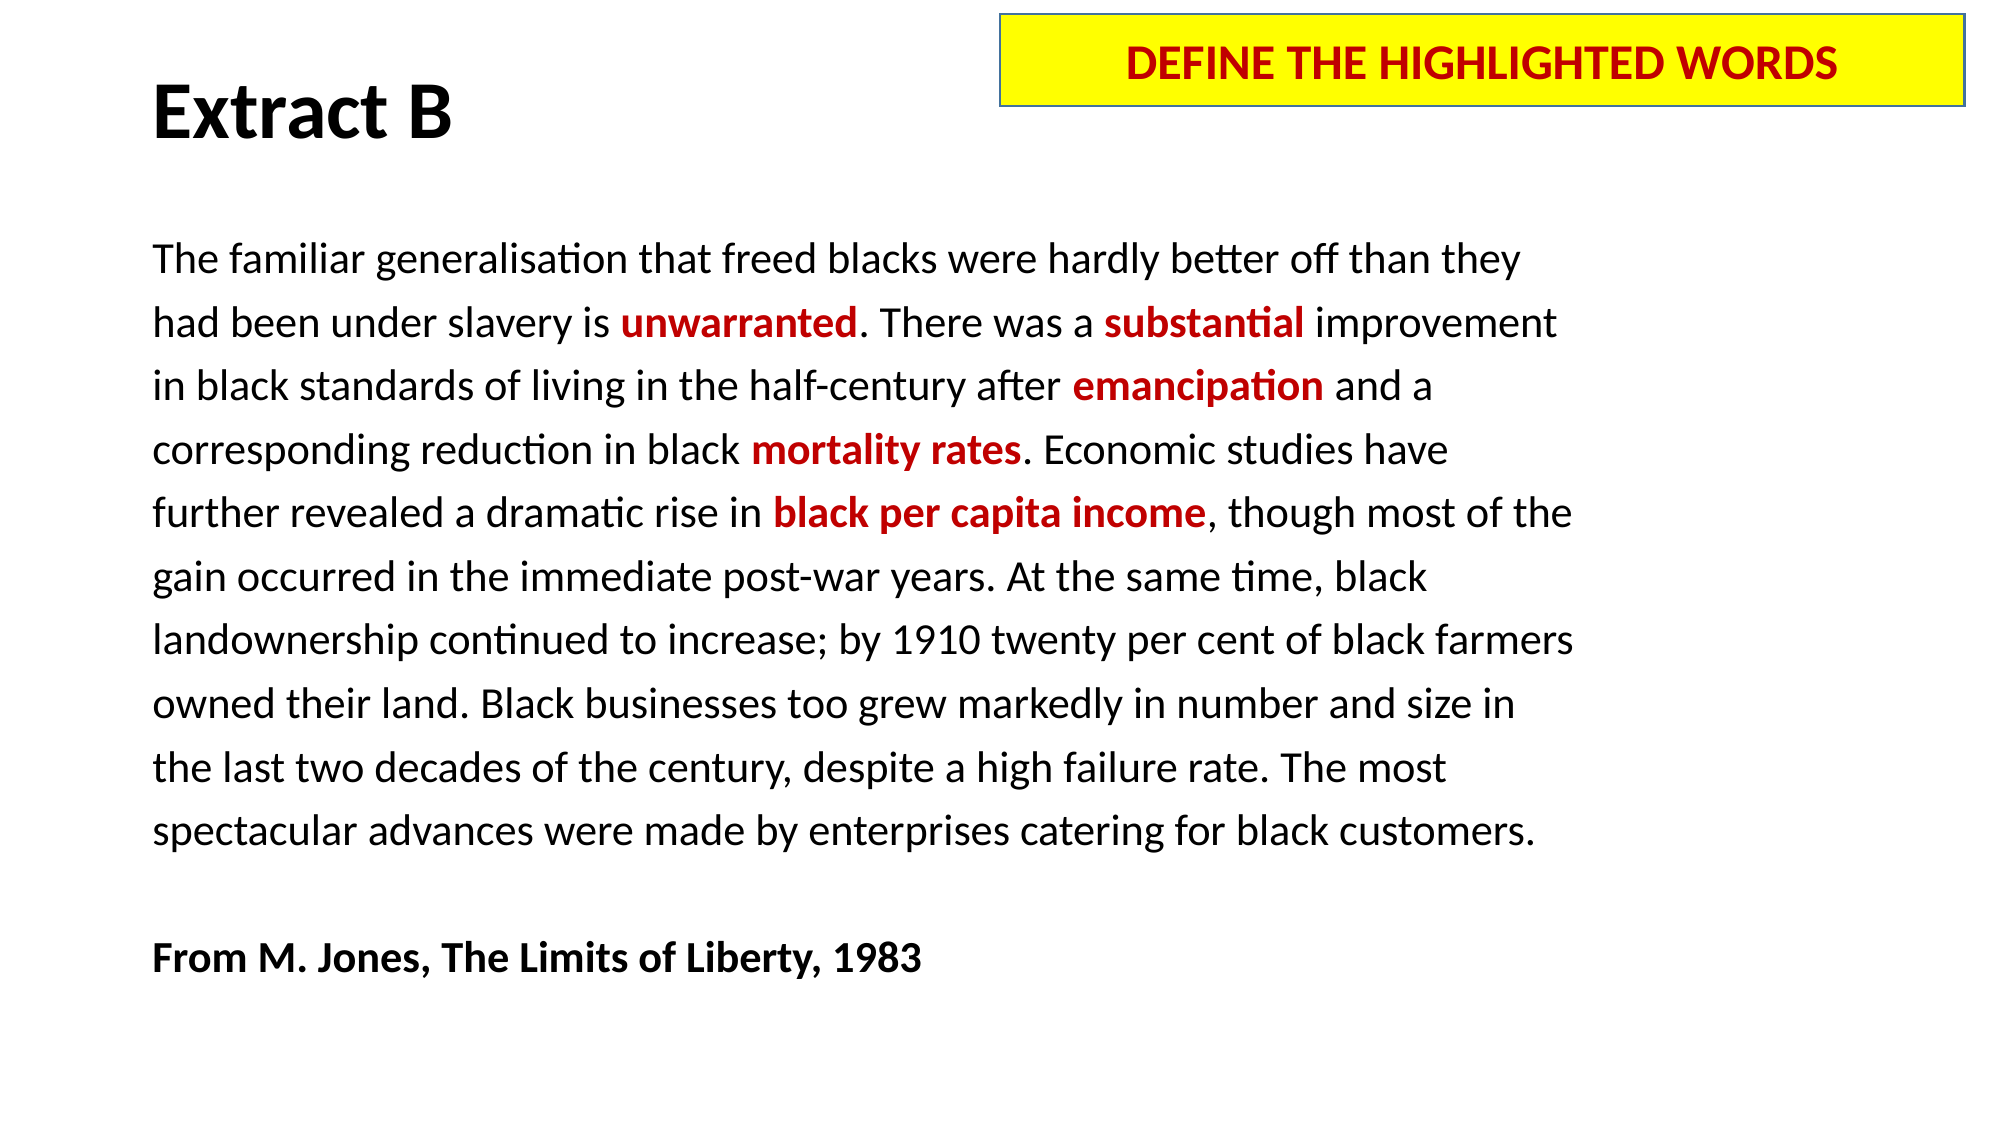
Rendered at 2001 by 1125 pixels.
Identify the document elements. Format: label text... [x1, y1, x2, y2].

text_box DEFINE THE HIGHLIGHTED WORDS [999, 13, 1966, 107]
list Extract B The familiar generalisation that freed blacks were hardly better off than they had been under slavery is unwarranted. There was a substantial improvement in black standards of living in the half-century after emancipation and a corresponding reduction in black mortality rates. Economic studies have further revealed a dramatic rise in black per capita income, though most of the gain occurred in the immediate post-war years. At the same time, black landownership continued to increase; by 1910 twenty per cent of black farmers owned their land. Black businesses too grew markedly in number and size in the last two decades of the century, despite a high failure rate. The most spectacular advances were made by enterprises catering for black customers. From M. Jones, The Limits of Liberty, 1983 [137, 59, 1863, 1014]
